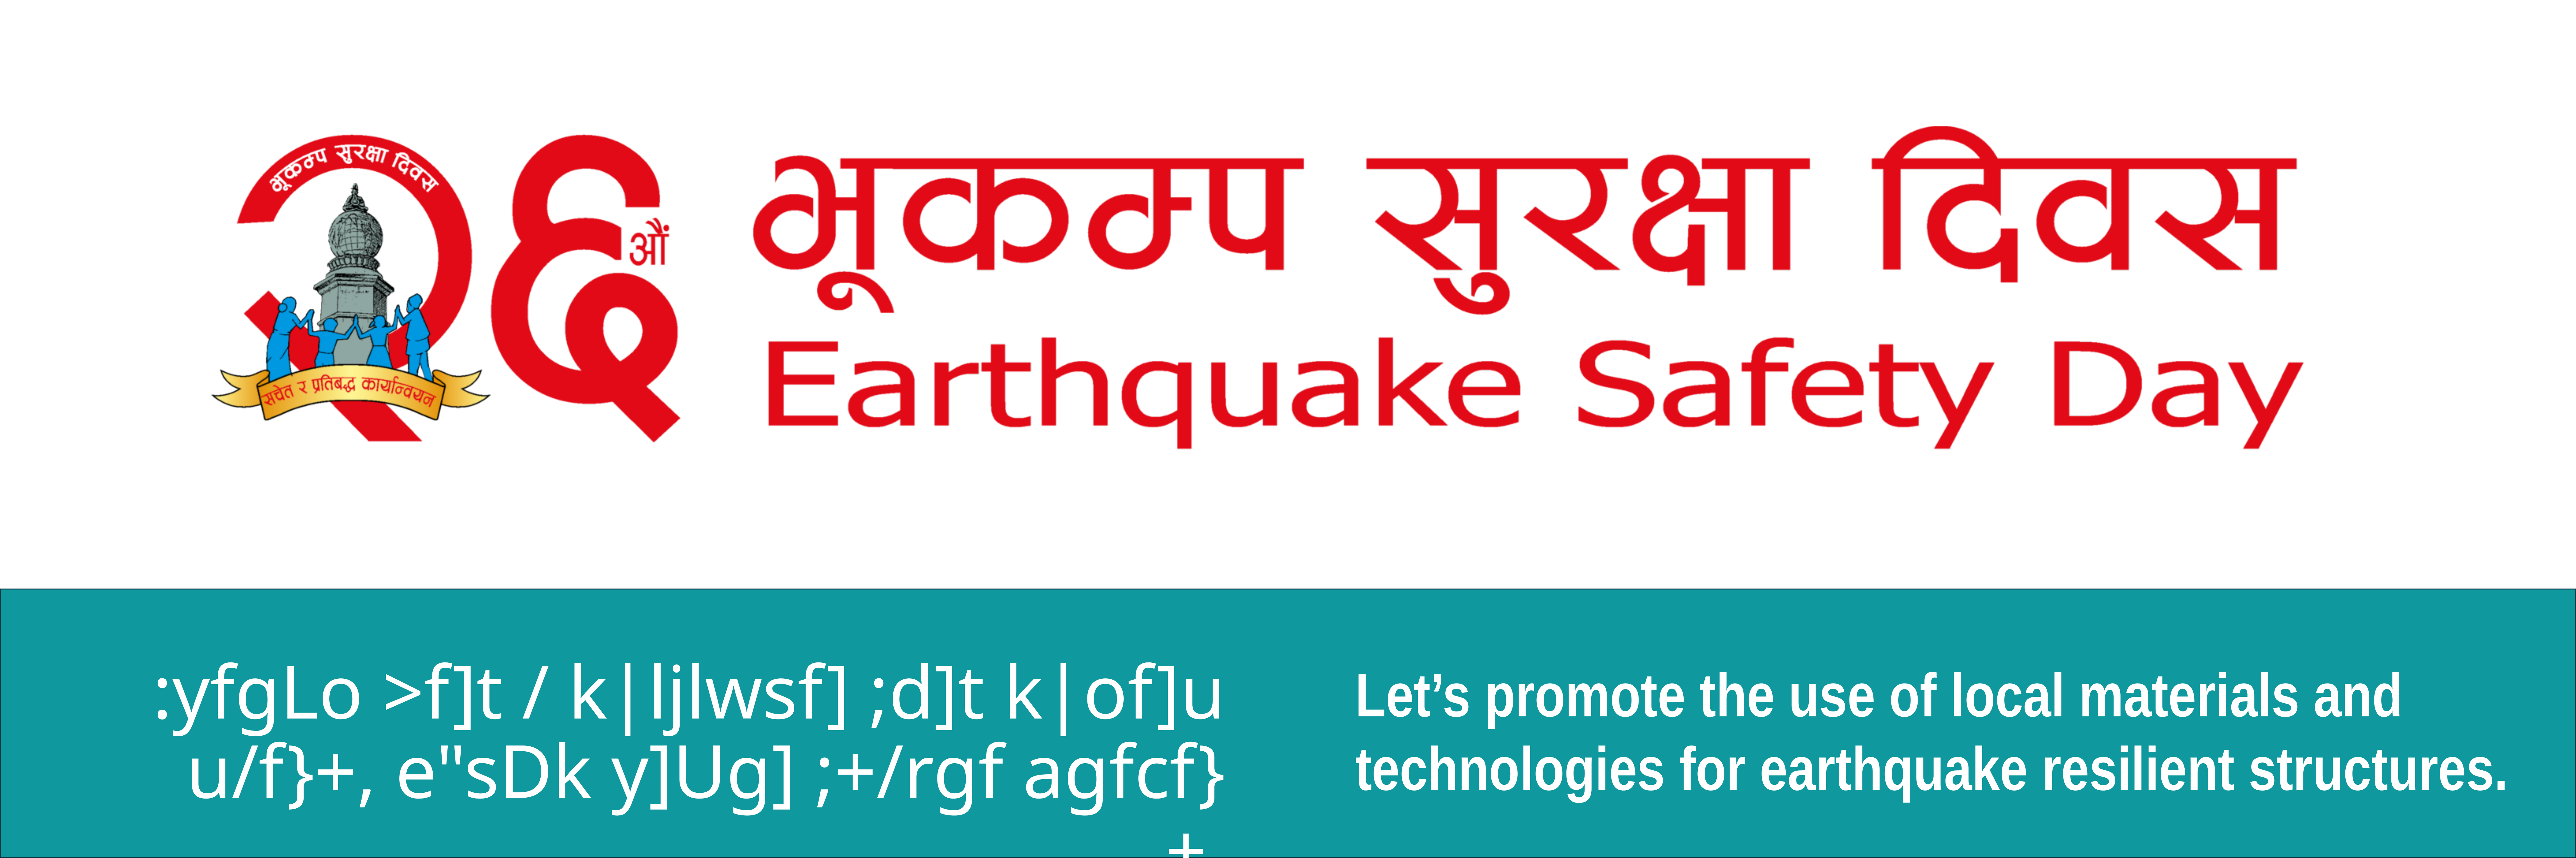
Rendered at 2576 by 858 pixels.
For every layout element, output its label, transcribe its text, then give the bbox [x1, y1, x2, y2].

text_box [0, 589, 2576, 858]
picture [211, 125, 2316, 455]
text_box :yfgLo >f]t / k|ljlwsf] ;d]t k|of]u u/f}+, e"sDk y]Ug] ;+/rgf agfcf}+ [142, 653, 1231, 858]
text_box Let’s promote the use of local materials and technologies for earthquake resilient structures. [1351, 653, 2563, 805]
